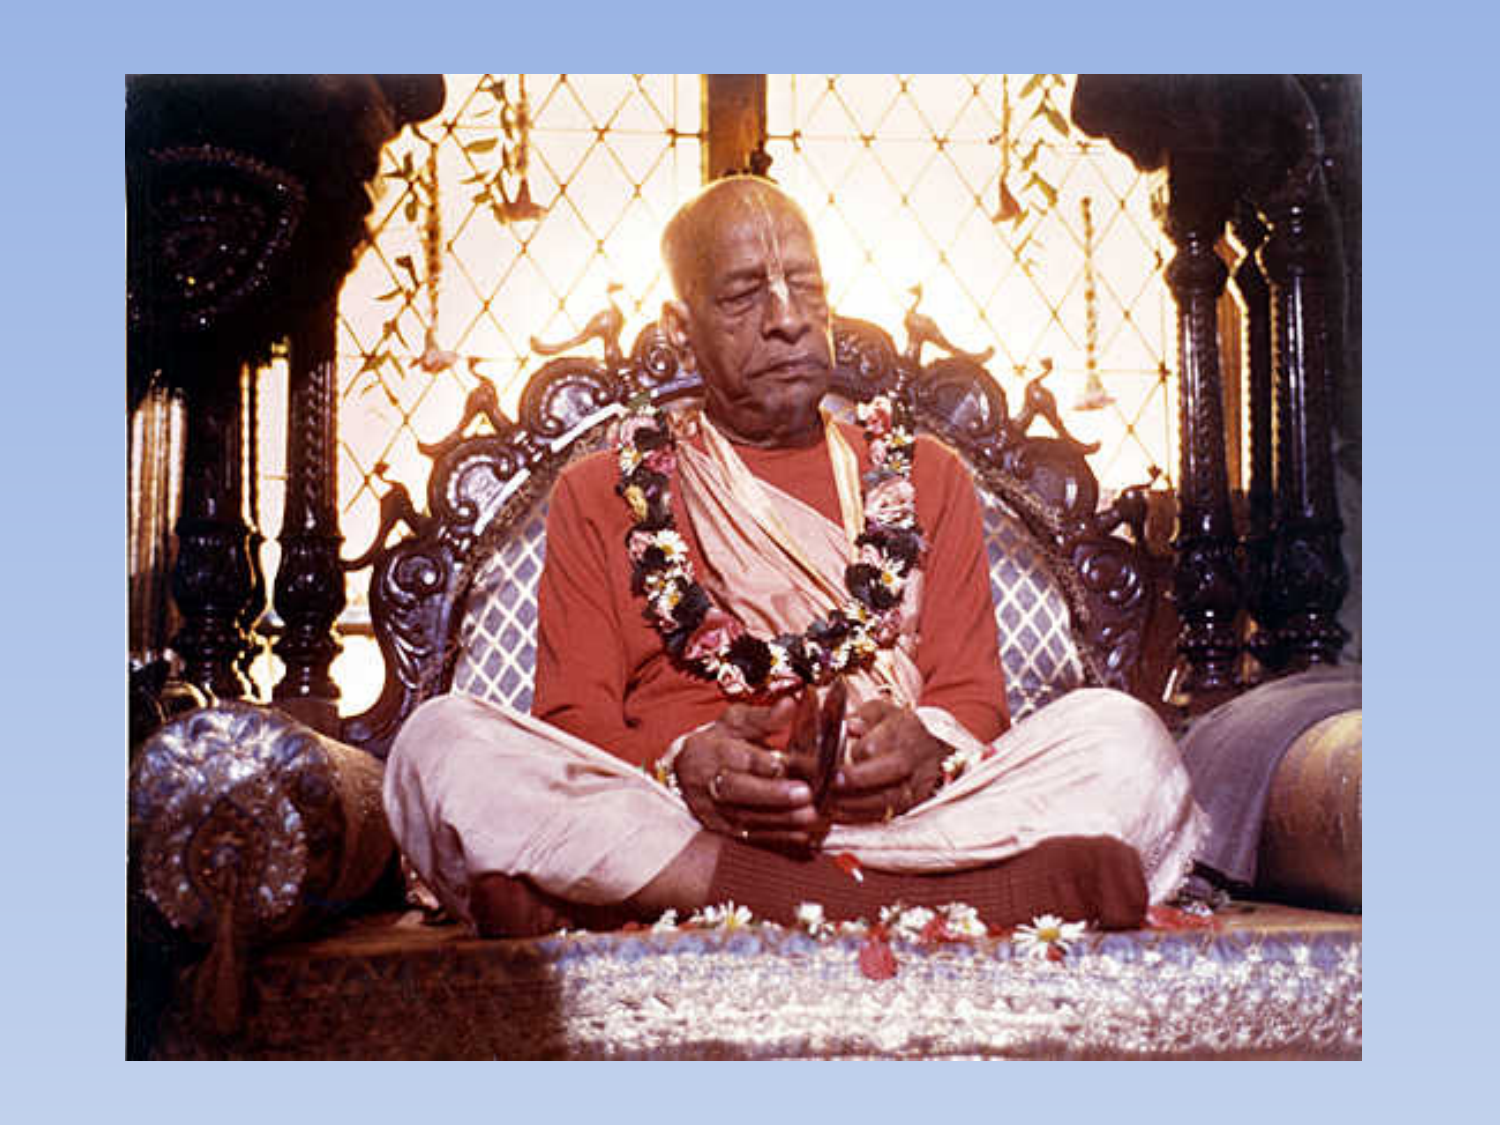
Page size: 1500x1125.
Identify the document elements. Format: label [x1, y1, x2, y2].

picture [125, 74, 1362, 1061]
